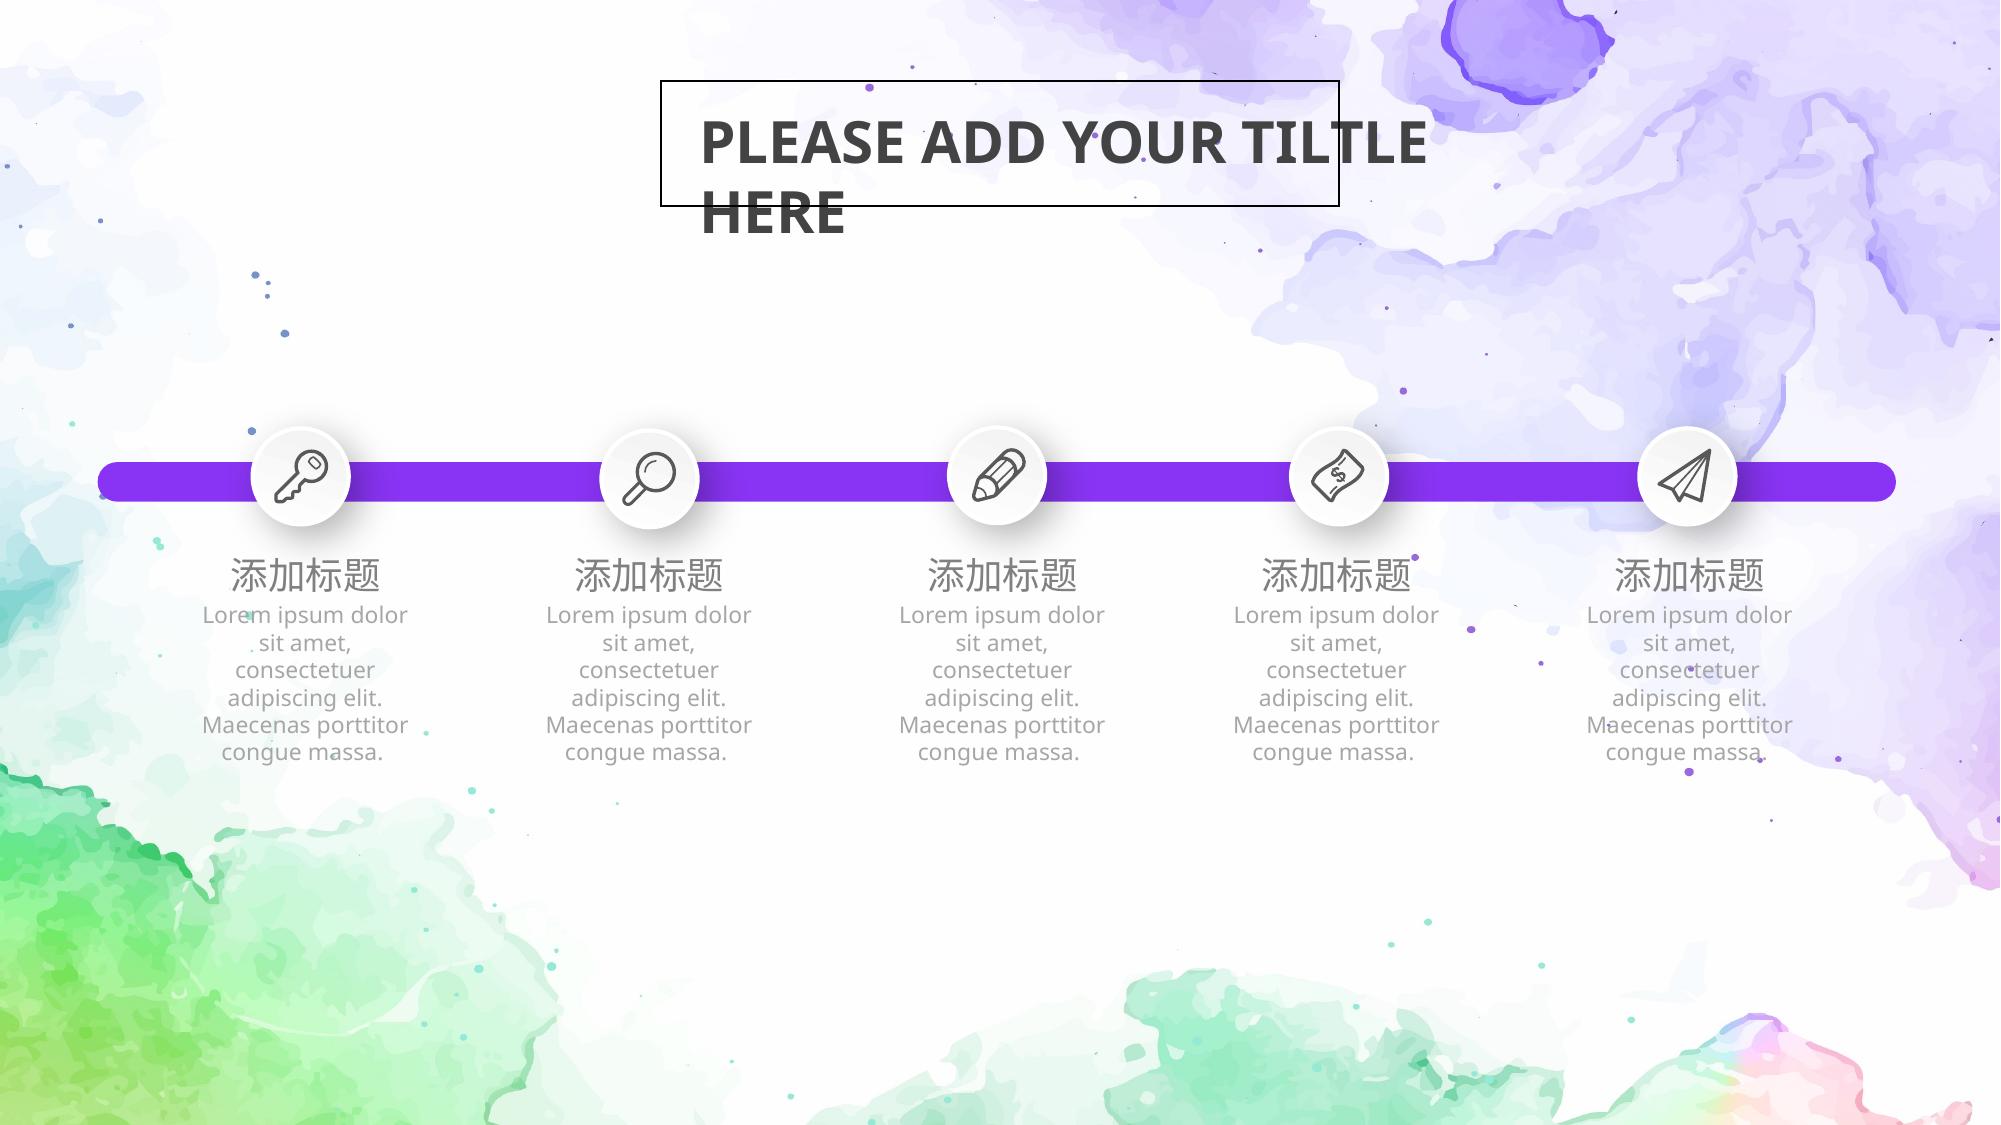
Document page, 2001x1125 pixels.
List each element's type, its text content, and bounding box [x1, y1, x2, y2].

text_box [1203, 544, 1470, 761]
text_box [1076, 461, 1284, 503]
text_box [660, 80, 1340, 207]
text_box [172, 544, 439, 761]
text_box [1418, 461, 1633, 503]
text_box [1557, 544, 1823, 761]
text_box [869, 544, 1135, 761]
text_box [601, 430, 698, 528]
picture [0, 0, 2000, 1125]
text_box [727, 461, 941, 503]
text_box PLEASE ADD YOUR TILTLE HERE [684, 97, 1508, 252]
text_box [948, 427, 1046, 524]
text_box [252, 428, 349, 525]
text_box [516, 544, 782, 761]
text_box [1291, 428, 1388, 525]
text_box [1767, 461, 1898, 503]
text_box [378, 461, 595, 503]
text_box [96, 461, 245, 503]
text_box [1639, 428, 1736, 525]
